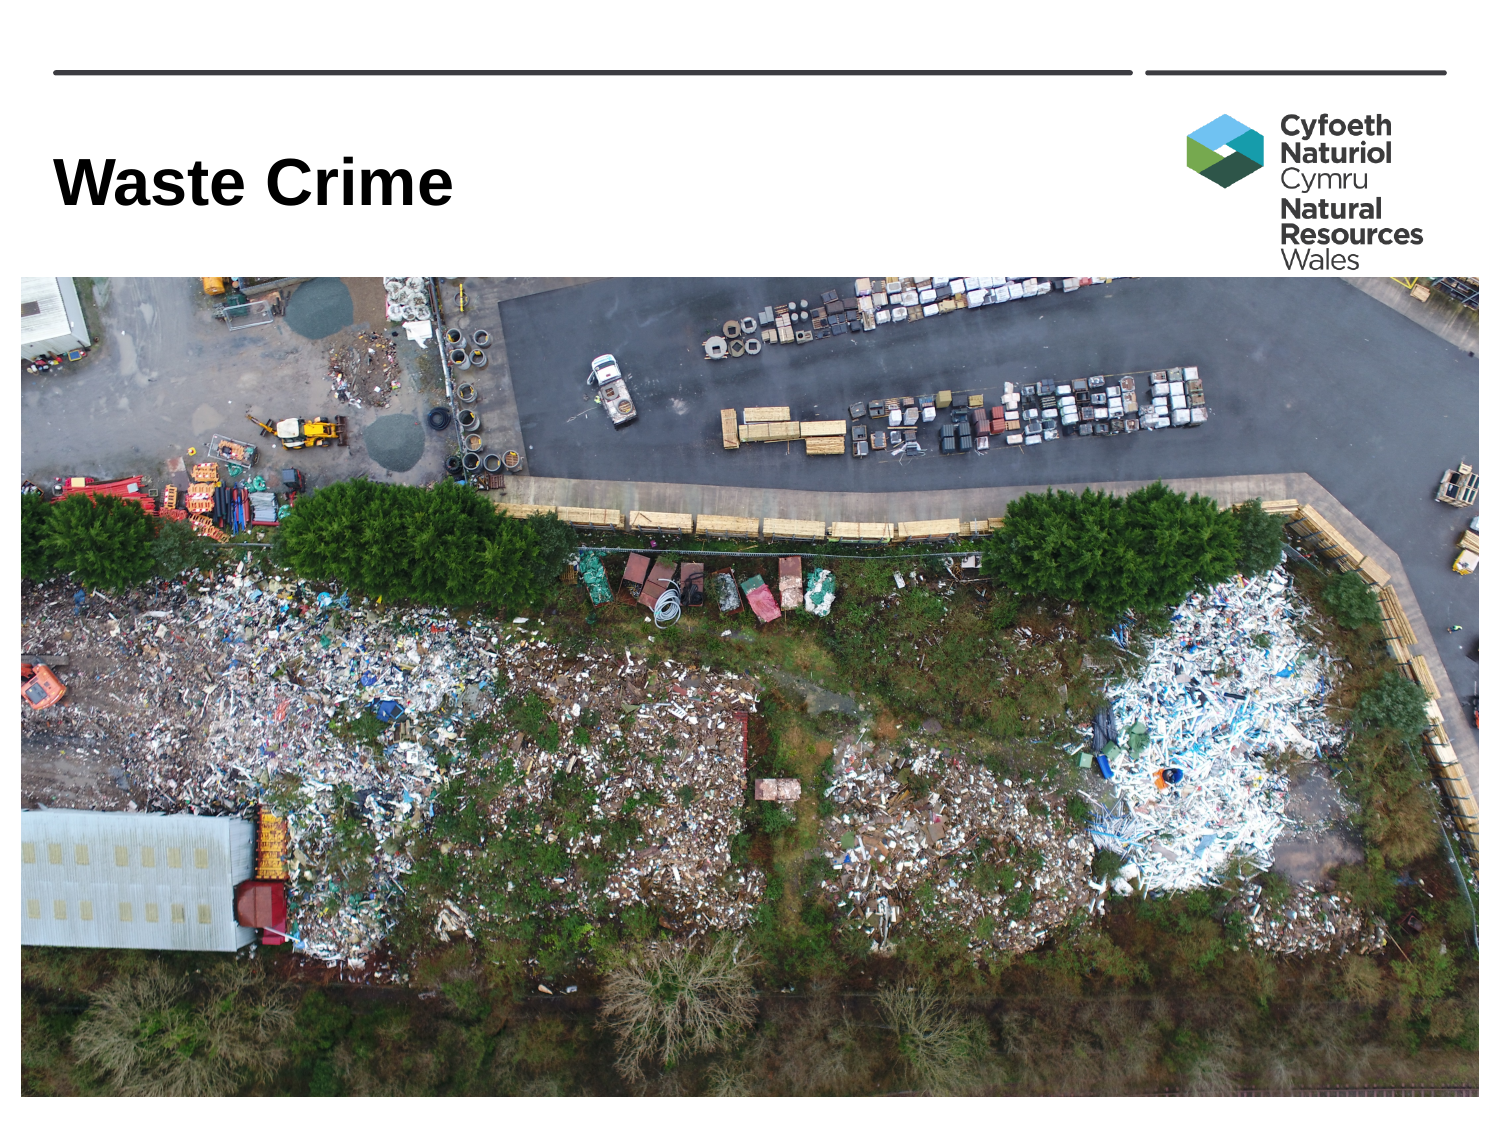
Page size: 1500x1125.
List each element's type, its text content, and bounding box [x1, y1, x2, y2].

title Waste Crime [53, 78, 1133, 275]
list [20, 276, 1480, 1098]
picture [1168, 95, 1441, 276]
